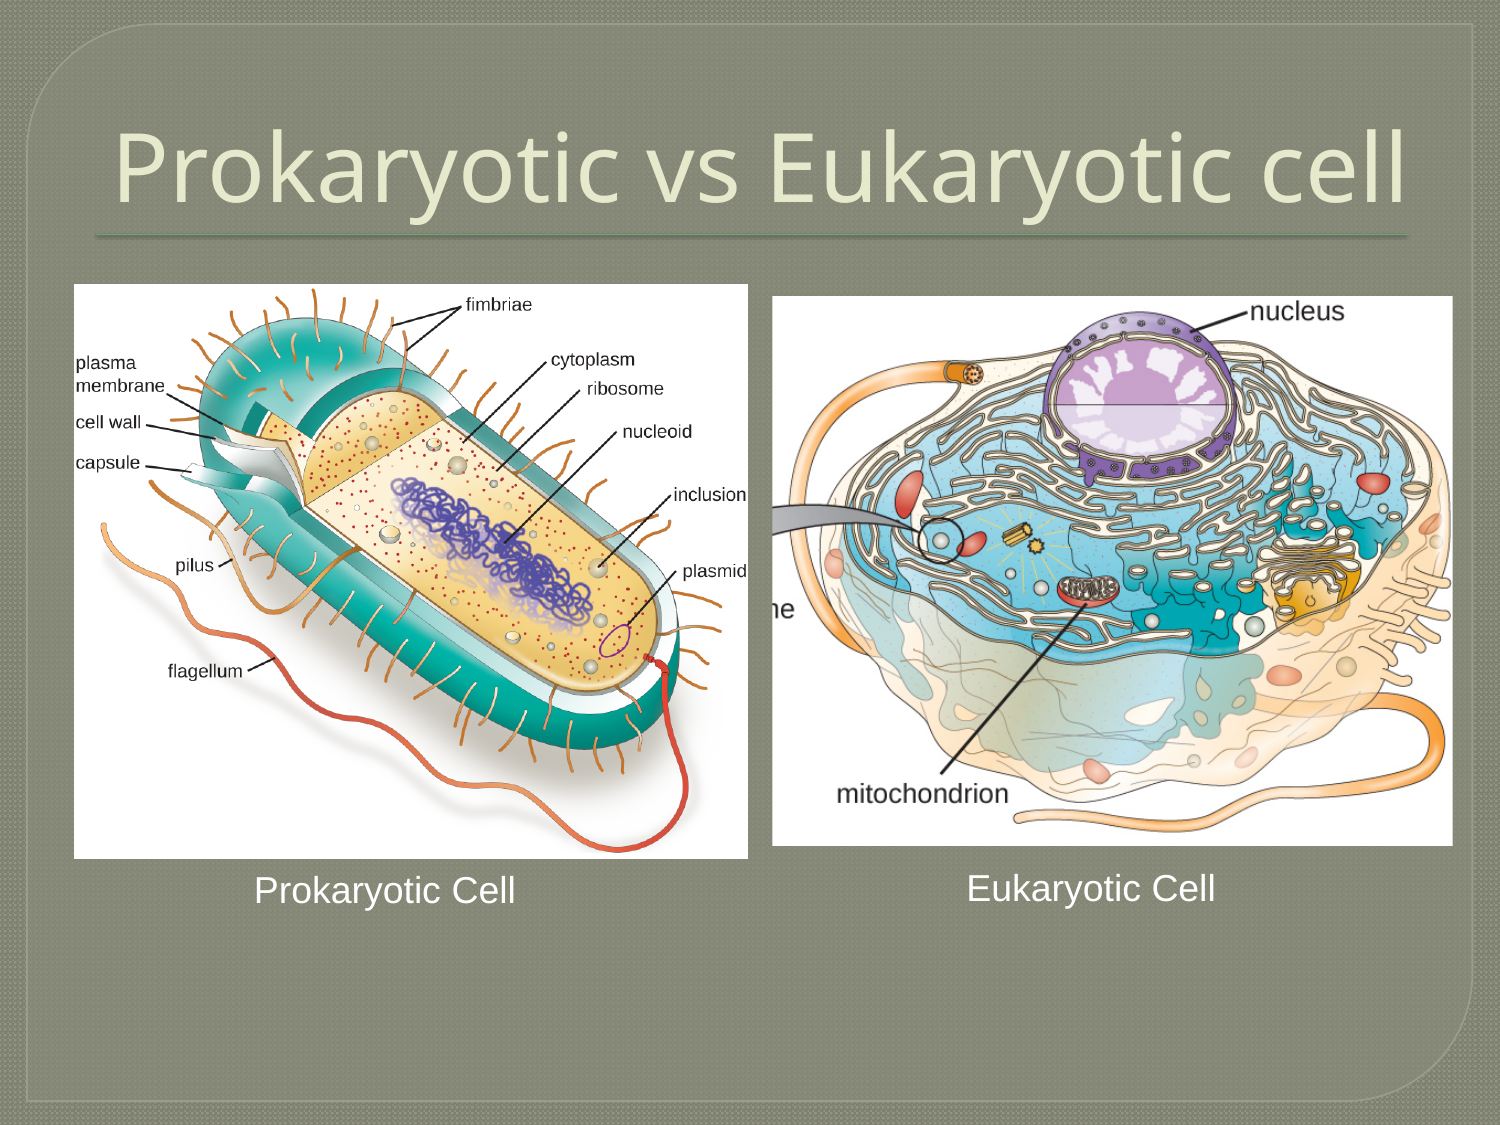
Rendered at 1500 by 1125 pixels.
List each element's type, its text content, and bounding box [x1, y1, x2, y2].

text_box Eukaryotic Cell [951, 871, 1232, 917]
text_box Prokaryotic Cell [239, 871, 532, 918]
picture [0, 283, 1453, 859]
title Prokaryotic vs Eukaryotic cell [75, 41, 1425, 230]
